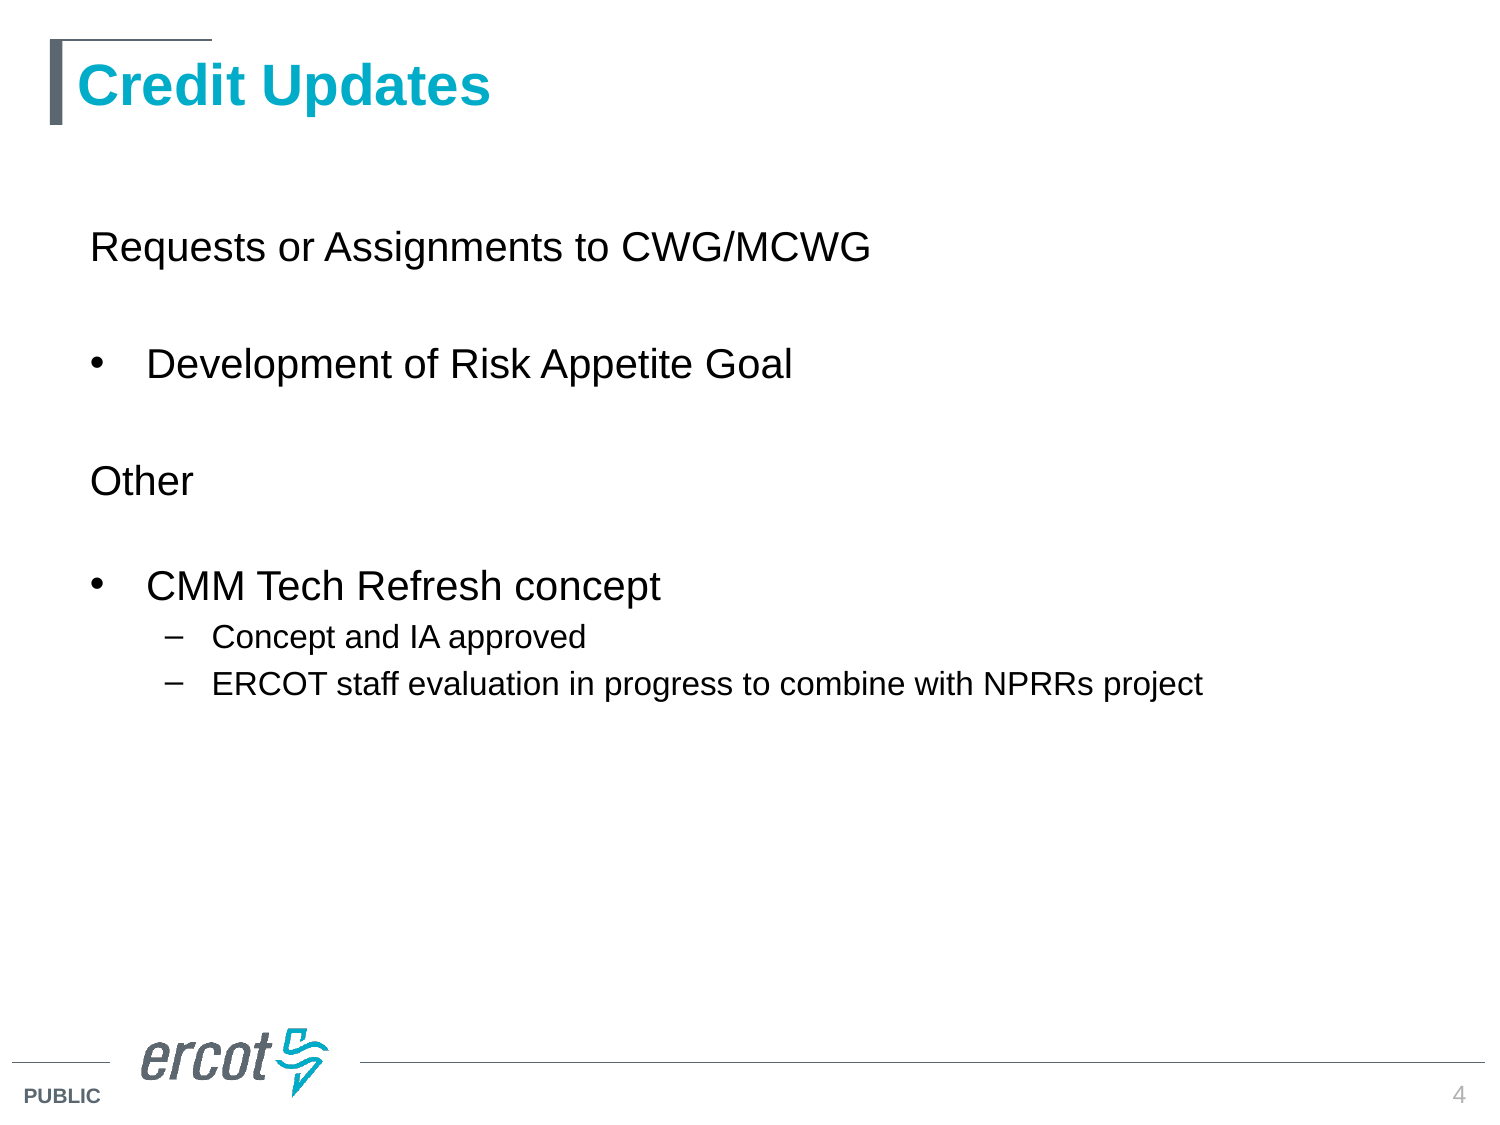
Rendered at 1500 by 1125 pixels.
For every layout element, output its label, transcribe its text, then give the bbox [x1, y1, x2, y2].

title Credit Updates [62, 39, 1450, 228]
slide_number 4 [1437, 1076, 1475, 1112]
picture [137, 1024, 332, 1100]
list Requests or Assignments to CWG/MCWG Development of Risk Appetite Goal Other CMM Tech Refresh concept Concept and IA approved ERCOT staff evaluation in progress to combine with NPRRs project [75, 212, 1425, 1005]
